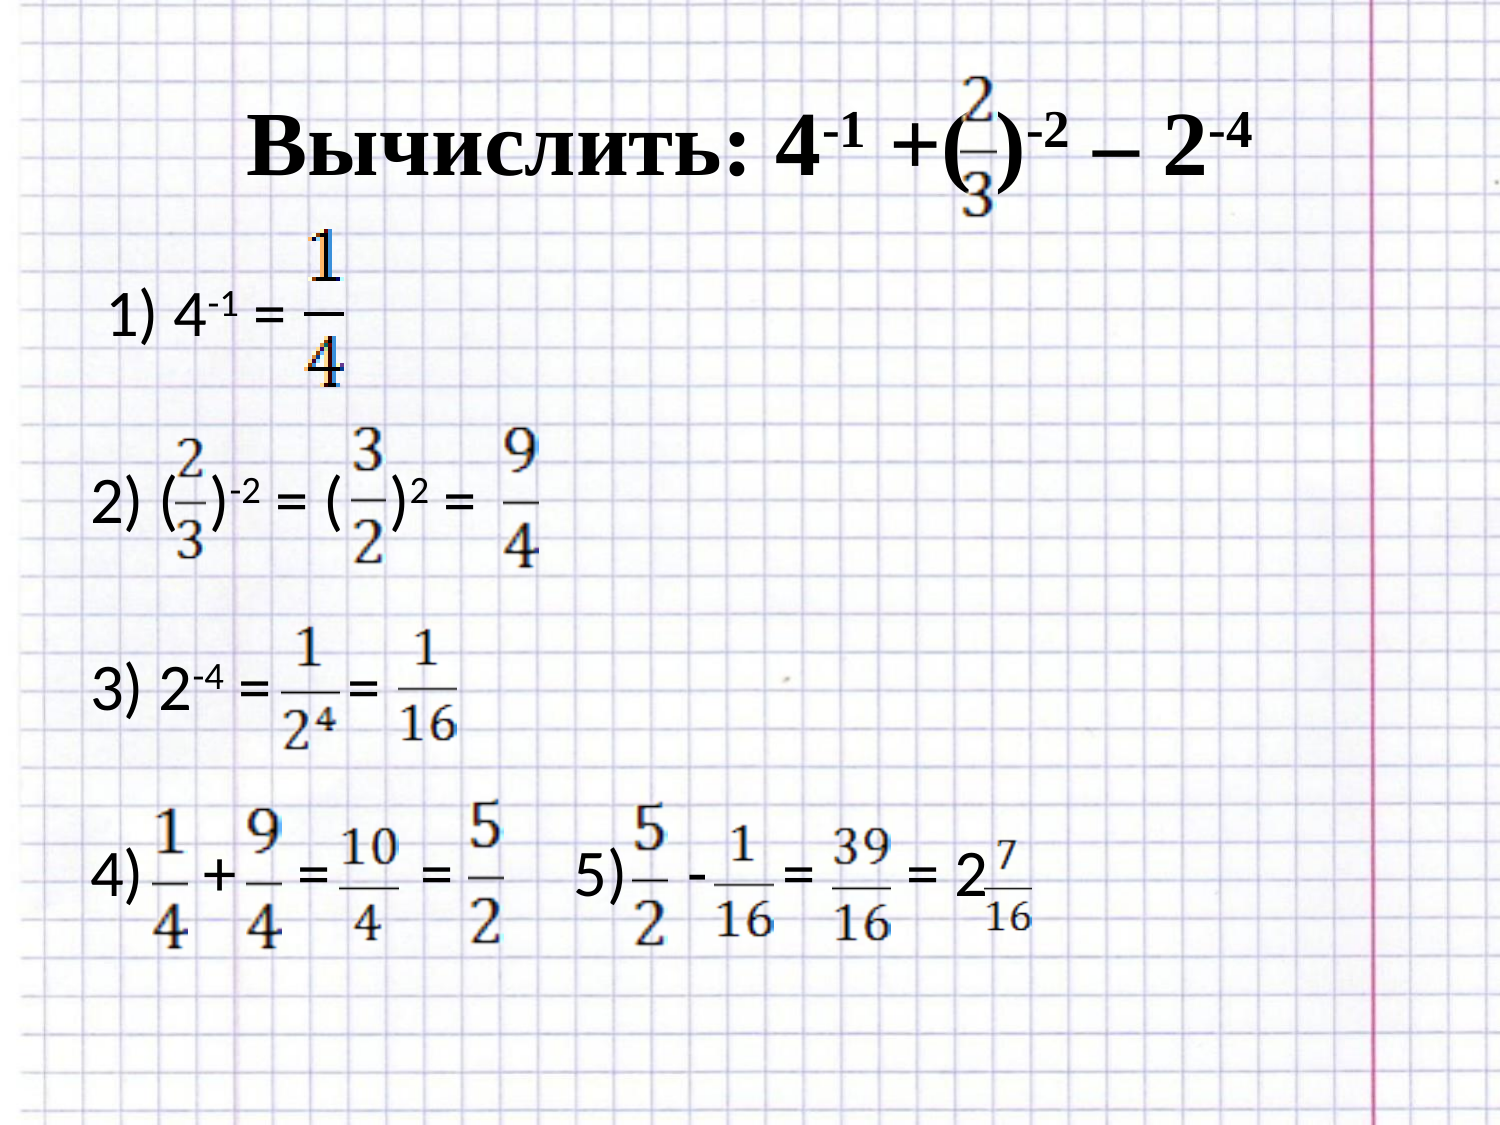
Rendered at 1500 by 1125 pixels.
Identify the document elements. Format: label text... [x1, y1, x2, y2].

title Вычислить: 4-1 +( )-2 – 2-4 [74, 44, 1426, 233]
picture [0, 1, 1500, 1125]
list 1) 4-1 = 2) ( )-2 = ( )2 = 3) 2-4 = = 4) + = = 5) - = = 2 [74, 262, 1426, 1055]
